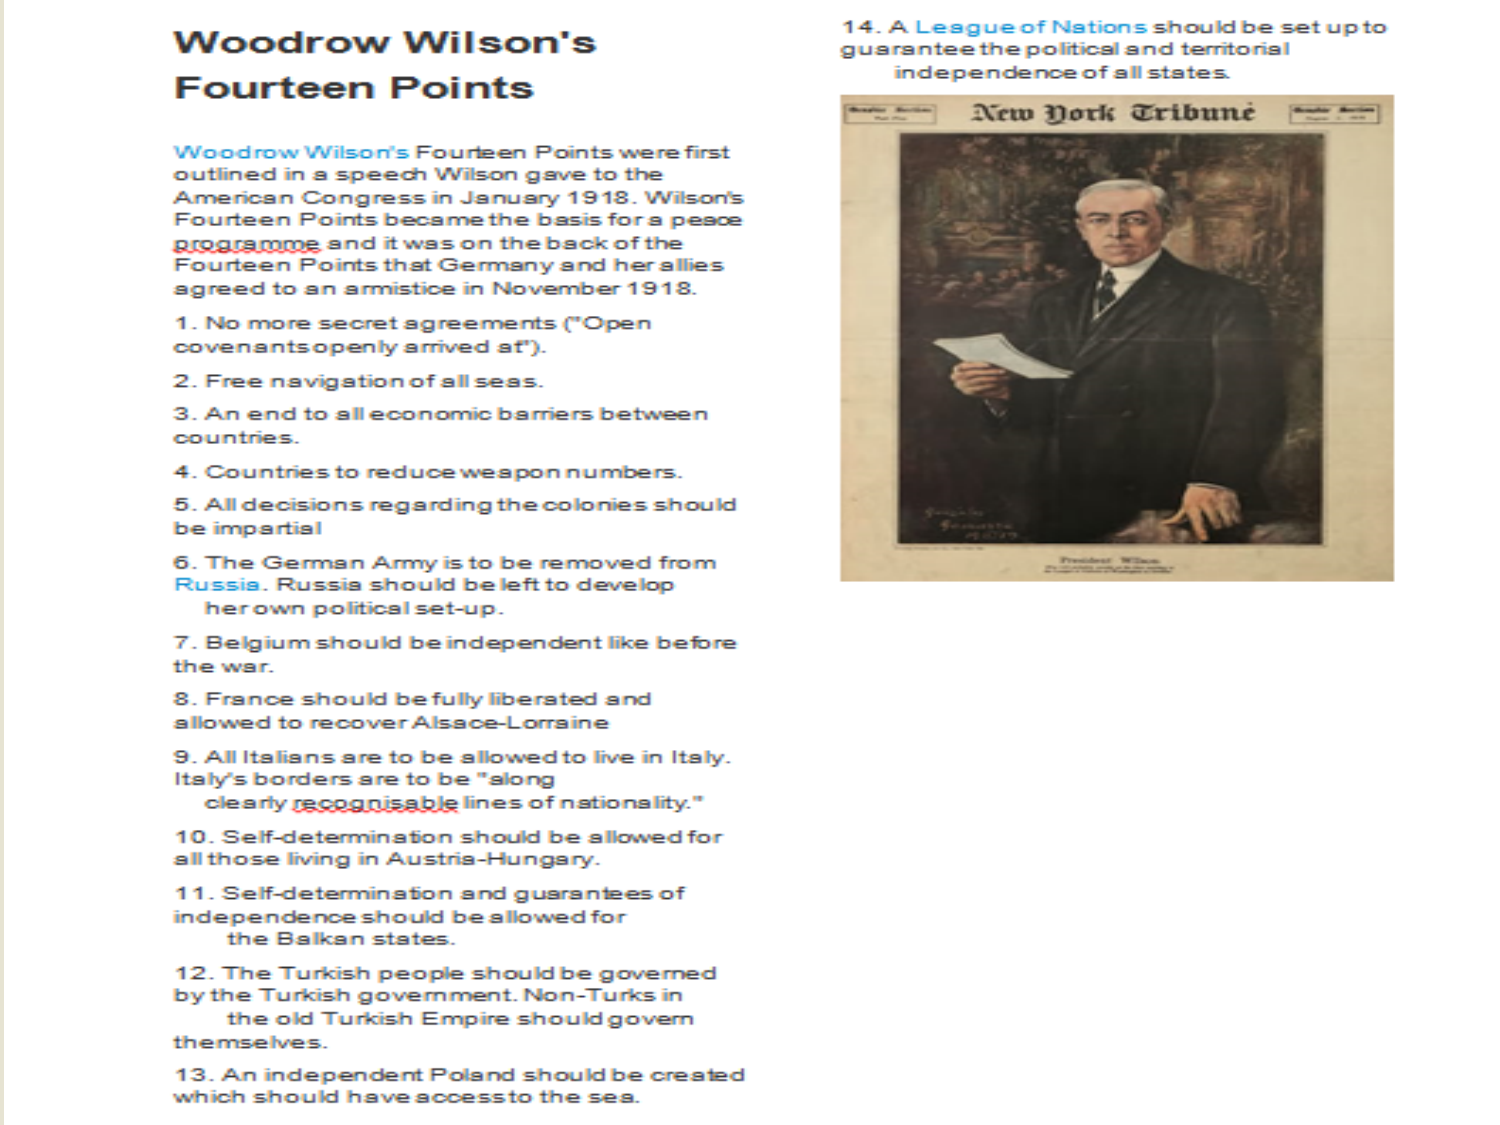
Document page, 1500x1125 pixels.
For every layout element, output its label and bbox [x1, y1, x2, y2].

list [4, 0, 1500, 1125]
